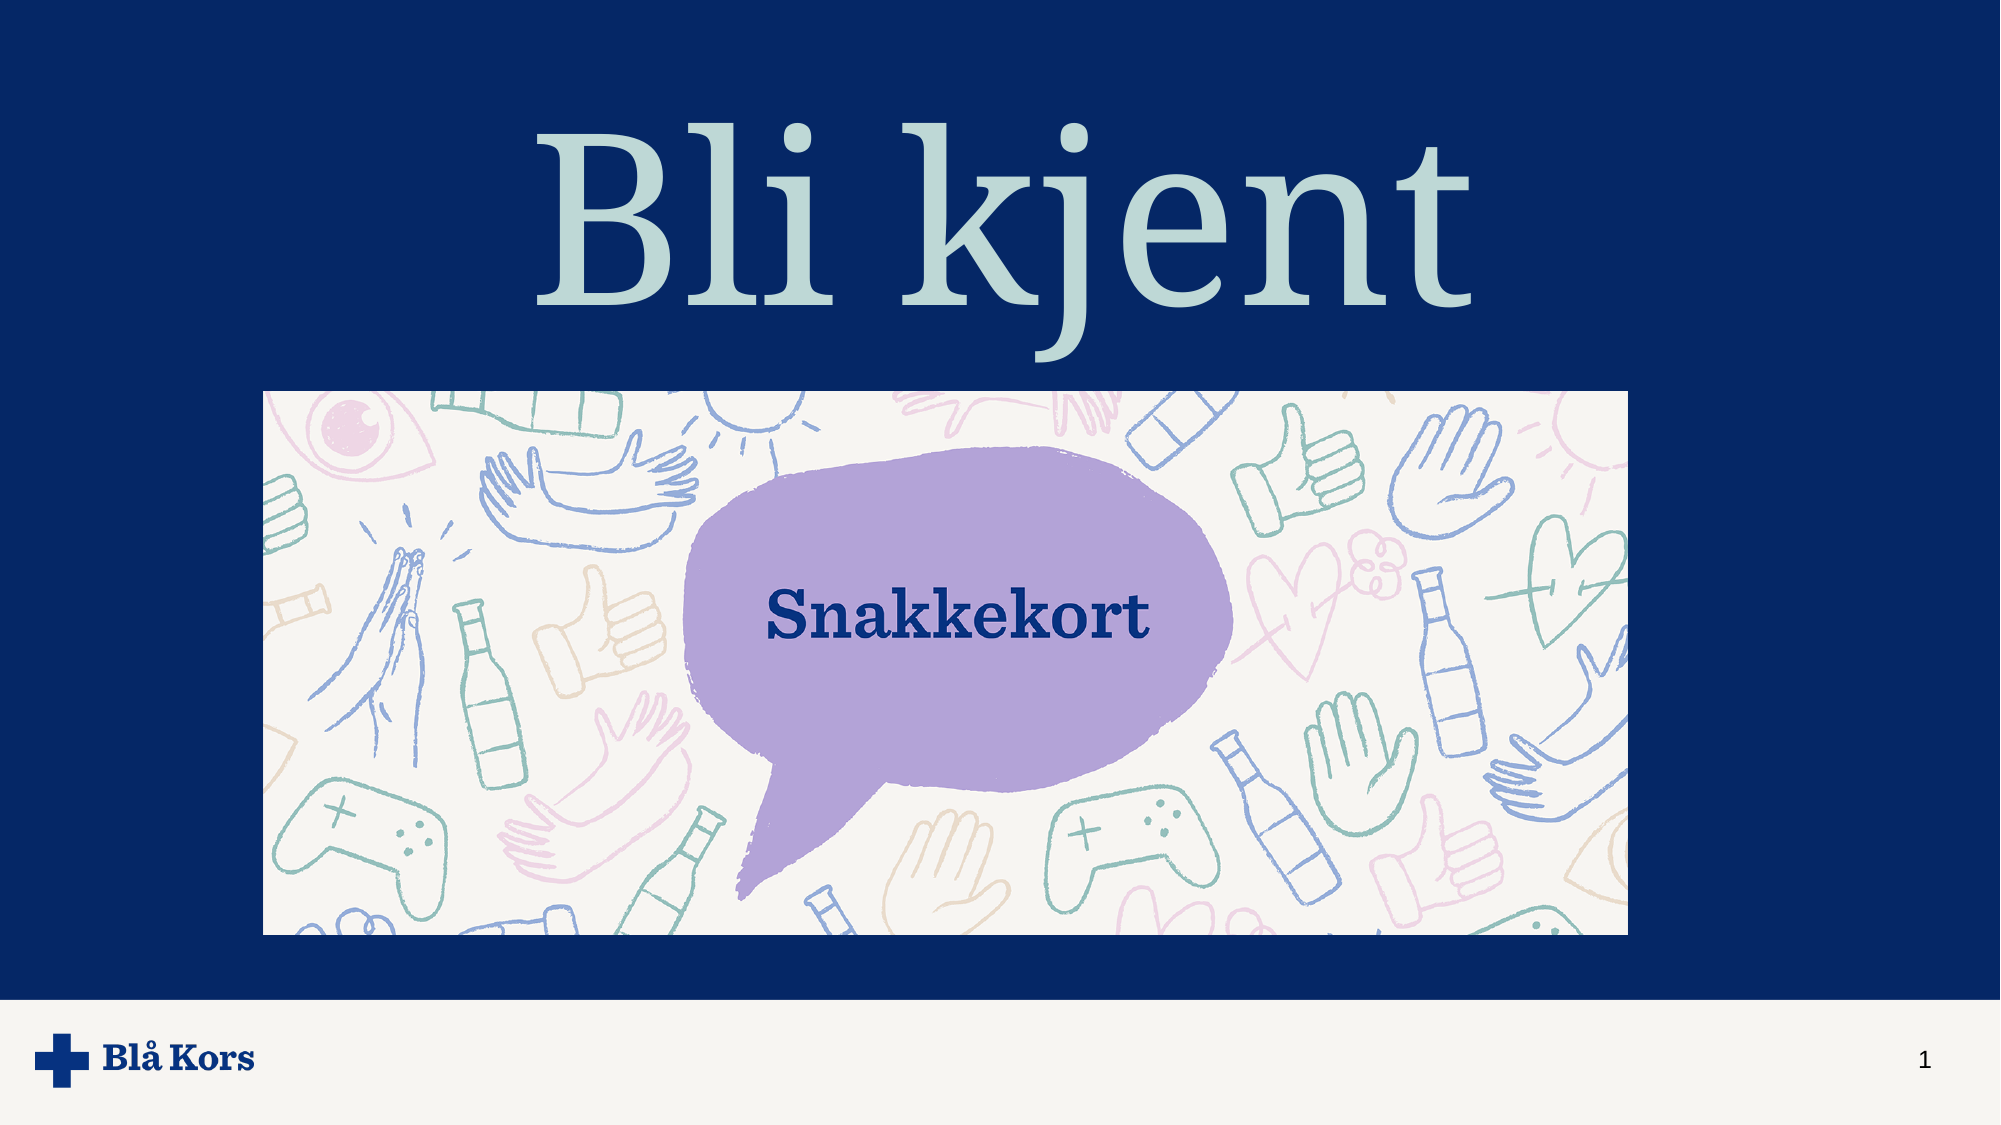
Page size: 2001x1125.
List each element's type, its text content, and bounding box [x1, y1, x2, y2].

picture [160, 391, 1840, 935]
slide_number 1 [1482, 1029, 1933, 1089]
picture [35, 1033, 254, 1088]
title Bli kjent [514, 63, 1492, 354]
